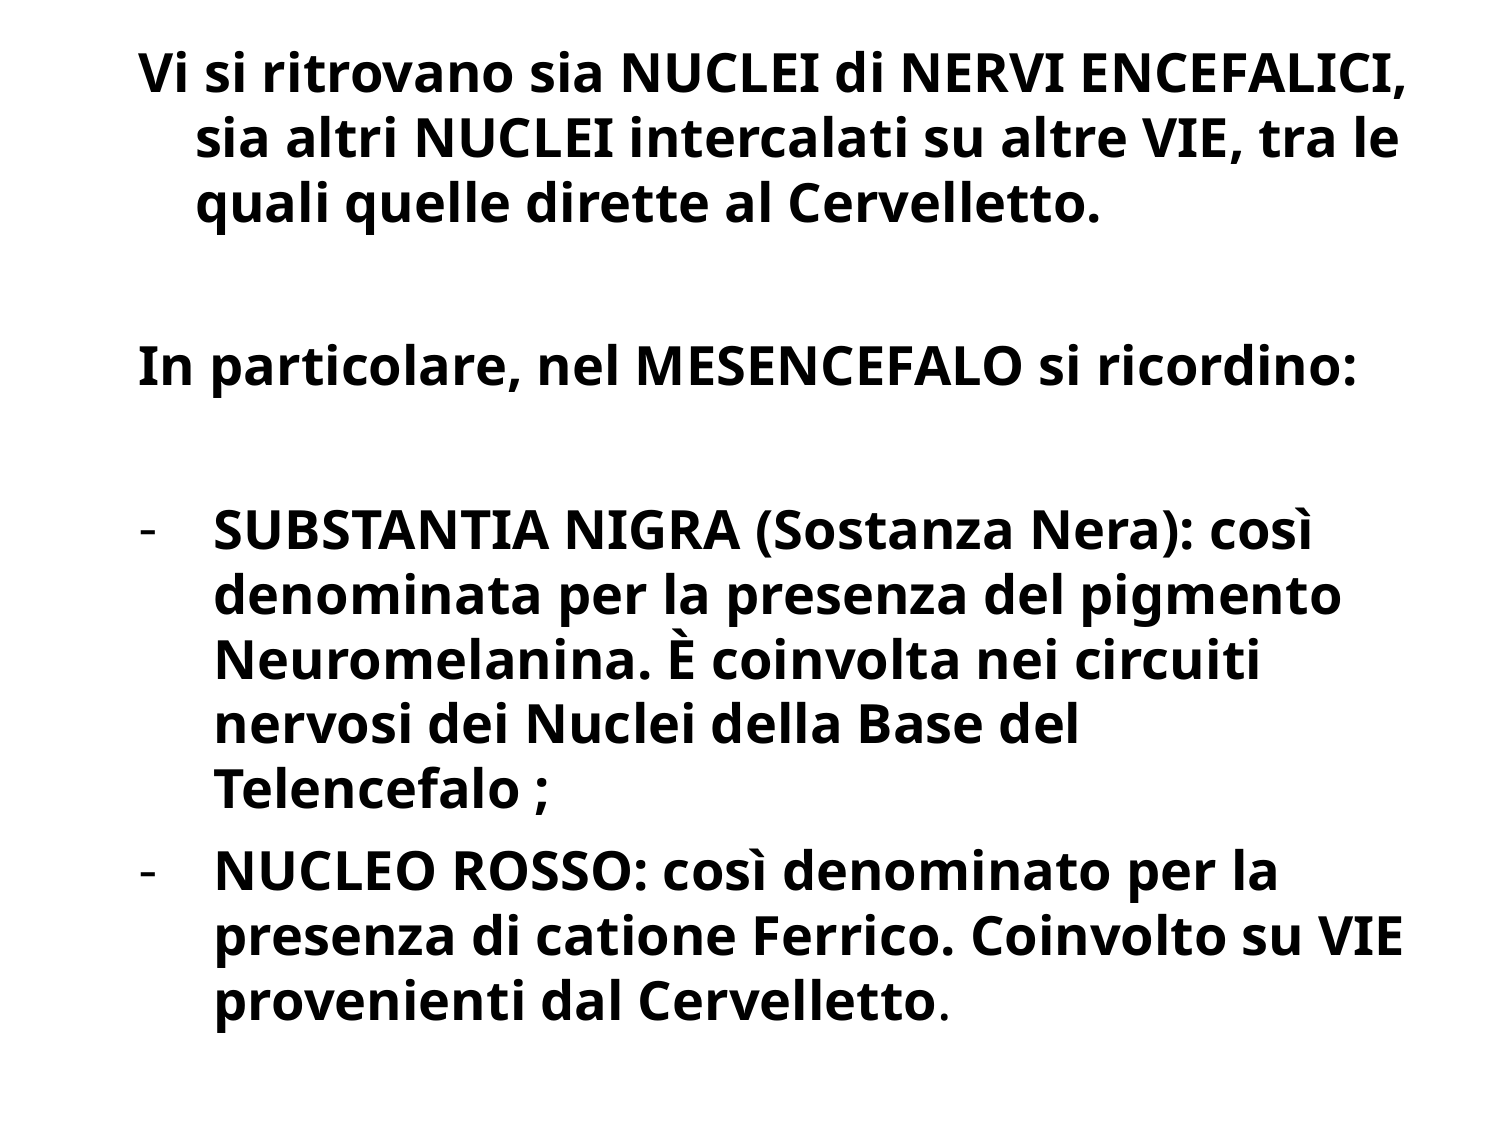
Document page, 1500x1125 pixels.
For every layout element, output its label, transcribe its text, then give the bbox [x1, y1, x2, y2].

list Vi si ritrovano sia NUCLEI di NERVI ENCEFALICI, sia altri NUCLEI intercalati su altre VIE, tra le quali quelle dirette al Cervelletto. In particolare, nel MESENCEFALO si ricordino: SUBSTANTIA NIGRA (Sostanza Nera): così denominata per la presenza del pigmento Neuromelanina. È coinvolta nei circuiti nervosi dei Nuclei della Base del Telencefalo ; NUCLEO ROSSO: così denominato per la presenza di catione Ferrico. Coinvolto su VIE provenienti dal Cervelletto. [123, 30, 1436, 909]
